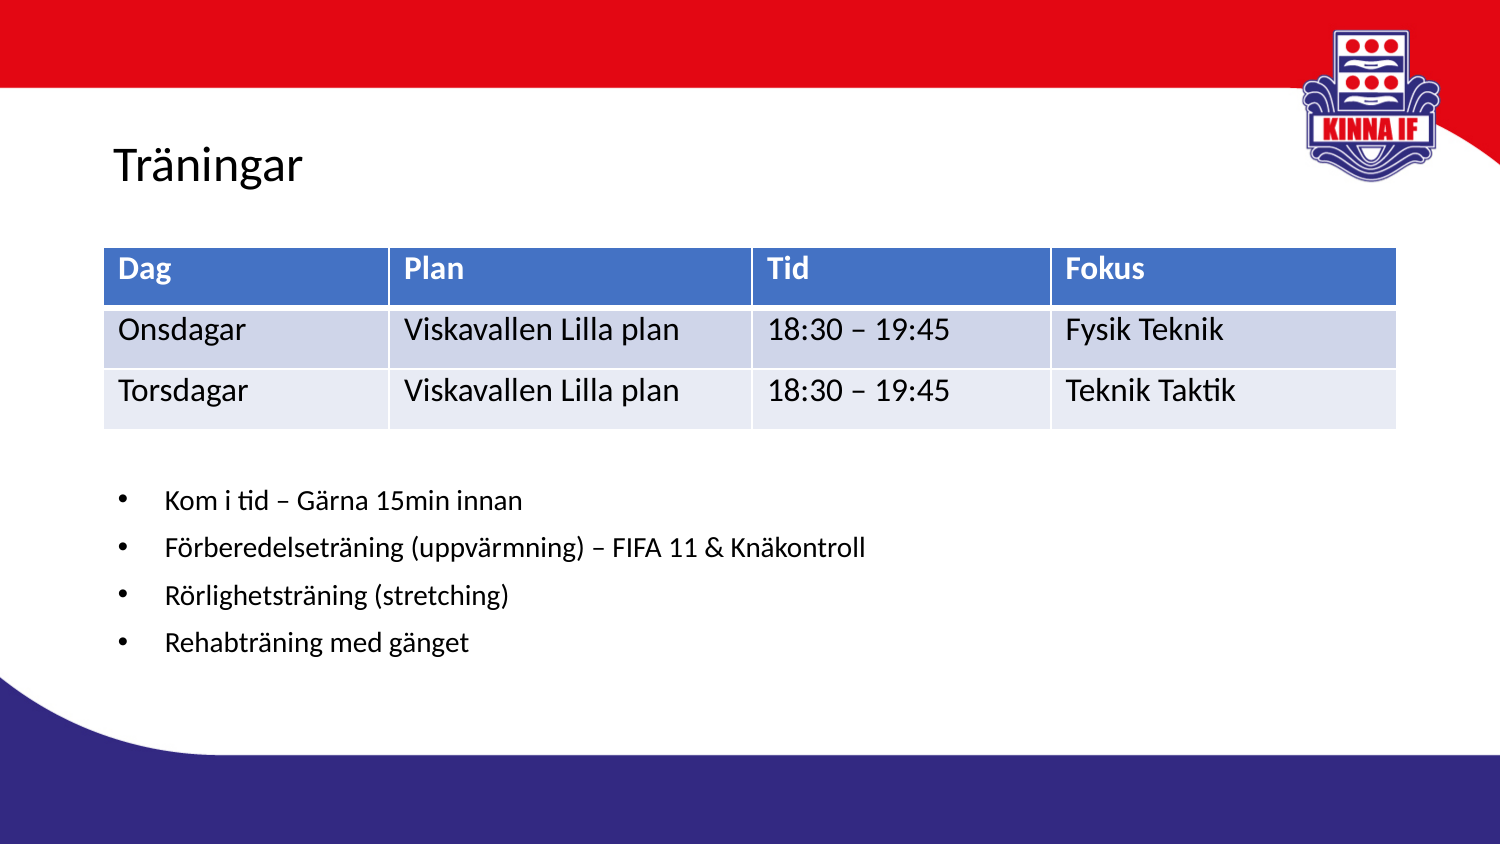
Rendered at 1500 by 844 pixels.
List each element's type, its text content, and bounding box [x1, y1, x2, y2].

table_cell Torsdagar [104, 370, 388, 429]
table_cell Fysik Teknik [1052, 311, 1396, 368]
table_header Fokus [1052, 248, 1396, 305]
table_cell Viskavallen Lilla plan [390, 311, 751, 368]
table_cell 18:30 – 19:45 [753, 370, 1050, 429]
text_box Träningar [99, 83, 1393, 247]
text_box Kom i tid – Gärna 15min innan Förberedelseträning (uppvärmning) – FIFA 11 & Knäkontroll Rörlighetsträning (stretching) Rehabträning med gänget [103, 473, 1318, 667]
table_cell Viskavallen Lilla plan [390, 370, 751, 429]
table_cell 18:30 – 19:45 [753, 311, 1050, 368]
table_header Tid [753, 248, 1050, 305]
table_header Dag [104, 248, 388, 305]
picture [0, 0, 1500, 844]
table_cell Teknik Taktik [1052, 370, 1396, 429]
table_header Plan [390, 248, 751, 305]
table_cell Onsdagar [104, 311, 388, 368]
